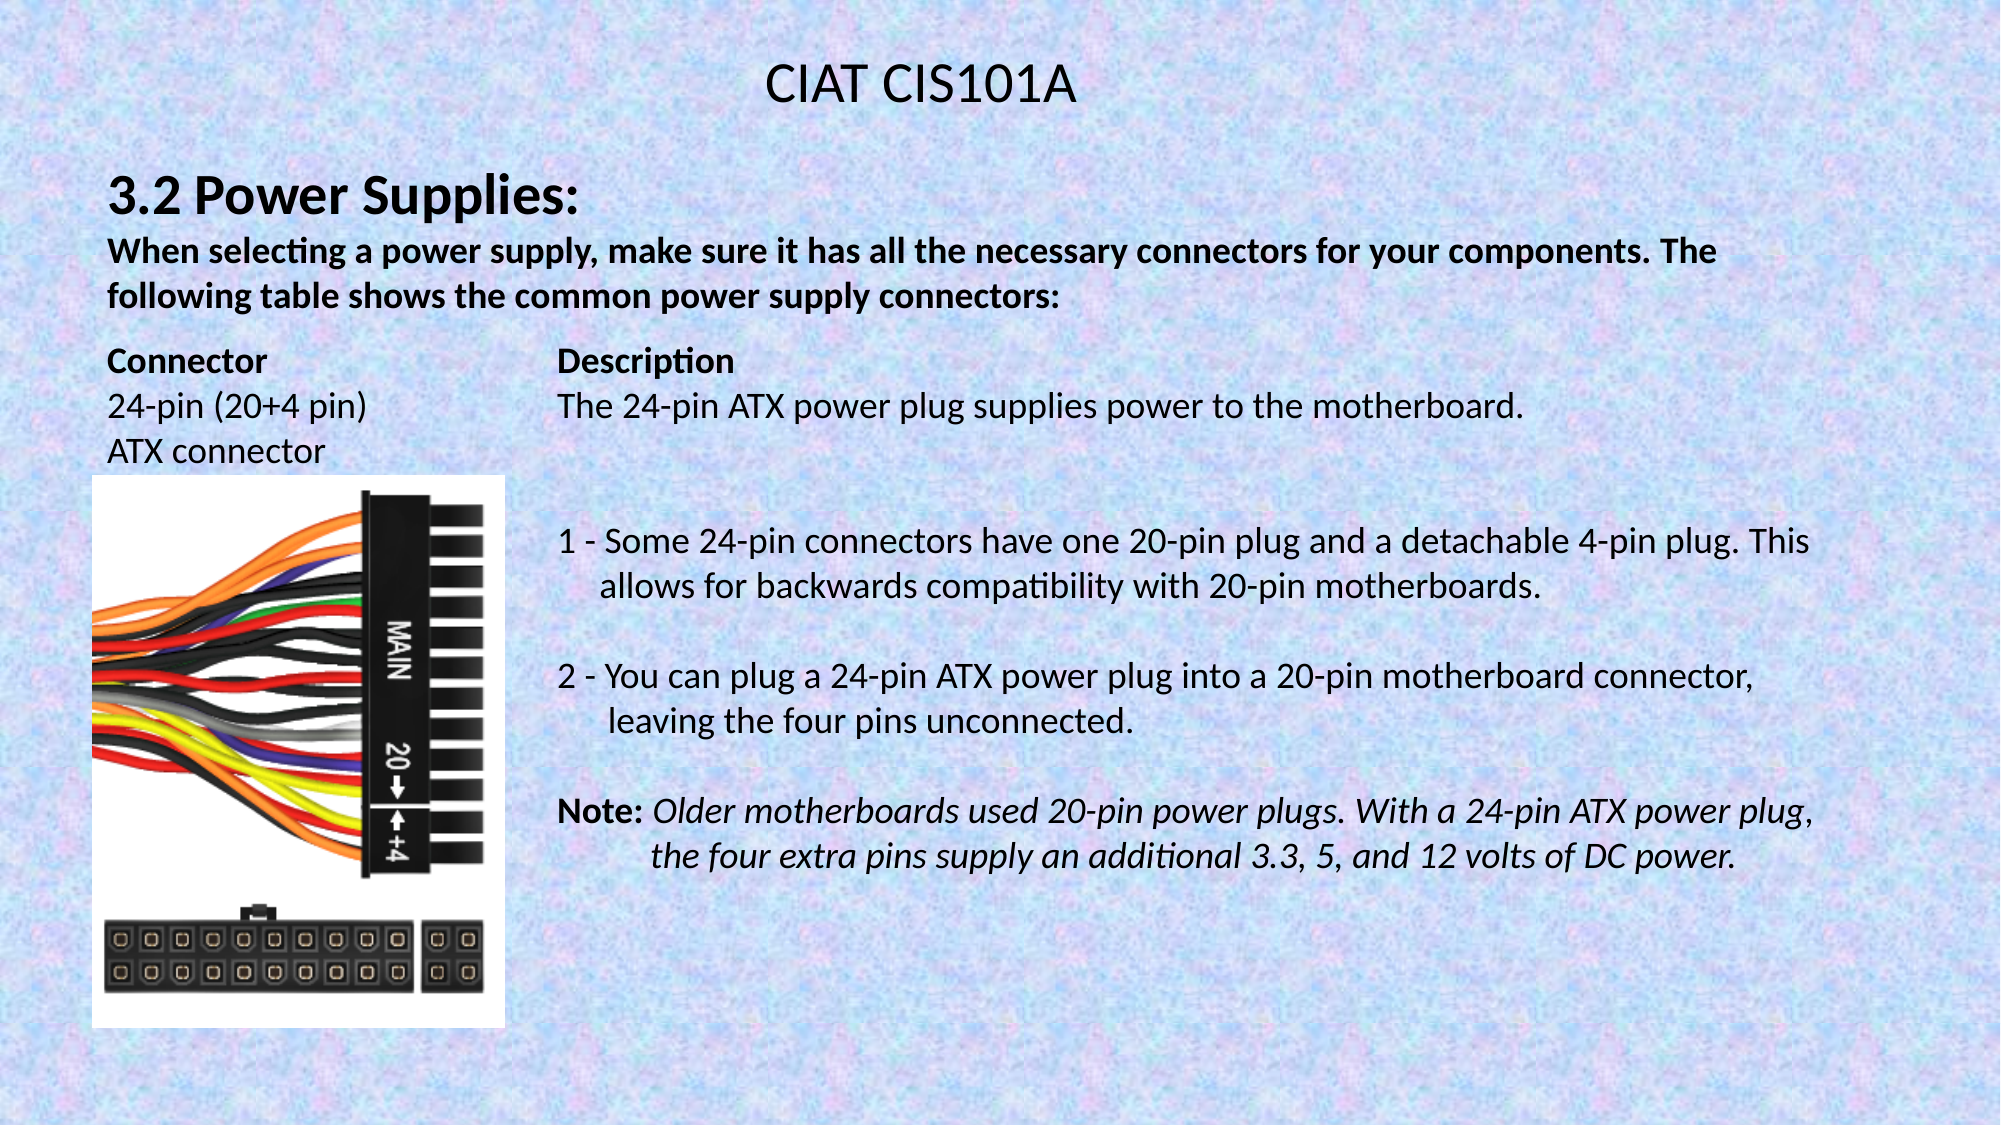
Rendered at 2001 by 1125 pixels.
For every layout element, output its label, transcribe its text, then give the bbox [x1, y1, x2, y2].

picture [0, 0, 2001, 1125]
text_box 3.2 Power Supplies: When selecting a power supply, make sure it has all the necessary connectors for your components. The following table shows the common power supply connectors: Connector Description 24-pin (20+4 pin) The 24-pin ATX power plug supplies power to the motherboard. ATX connector 1 - Some 24-pin connectors have one 20-pin plug and a detachable 4-pin plug. This allows for backwards compatibility with 20-pin motherboards. 2 - You can plug a 24-pin ATX power plug into a 20-pin motherboard connector, leaving the four pins unconnected. Note: Older motherboards used 20-pin power plugs. With a 24-pin ATX power plug, the four extra pins supply an additional 3.3, 5, and 12 volts of DC power. [92, 148, 1862, 1019]
text_box CIAT CIS101A [750, 37, 1092, 122]
